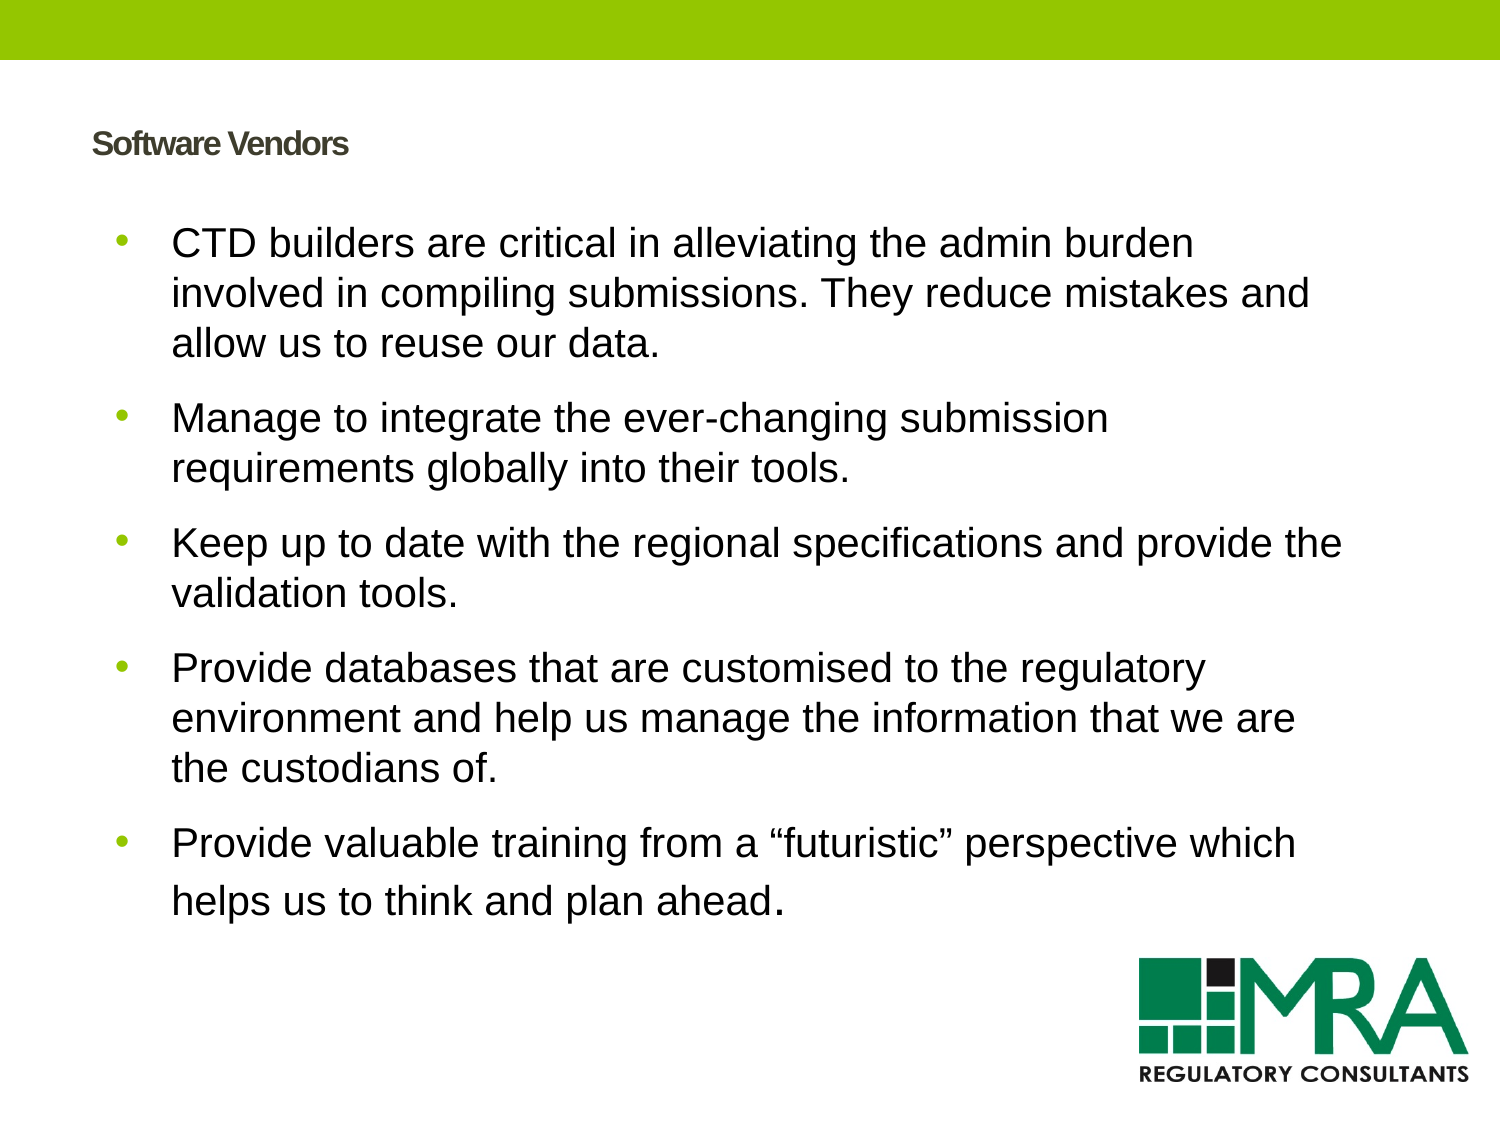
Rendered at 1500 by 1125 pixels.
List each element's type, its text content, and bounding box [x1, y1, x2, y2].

title Software Vendors [76, 113, 1427, 211]
picture [1139, 957, 1469, 1082]
text_box CTD builders are critical in alleviating the admin burden involved in compiling submissions. They reduce mistakes and allow us to reuse our data. Manage to integrate the ever-changing submission requirements globally into their tools. Keep up to date with the regional specifications and provide the validation tools. Provide databases that are customised to the regulatory environment and help us manage the information that we are the custodians of. Provide valuable training from a “futuristic” perspective which helps us to think and plan ahead. [100, 208, 1365, 933]
